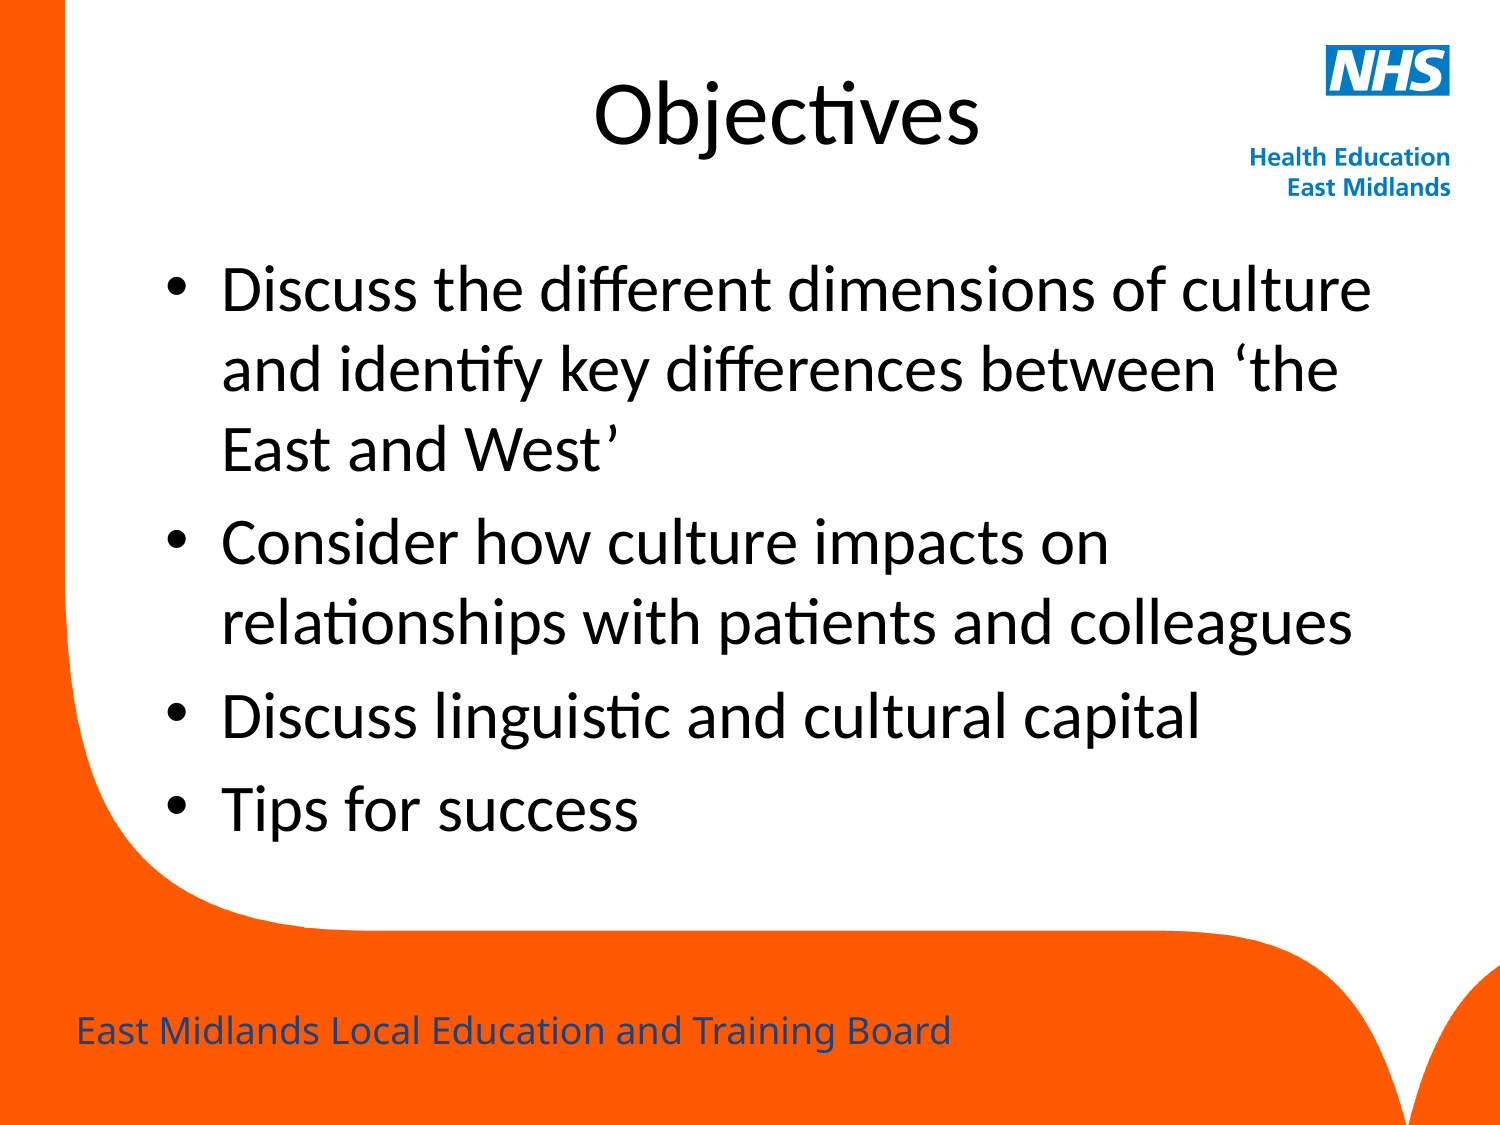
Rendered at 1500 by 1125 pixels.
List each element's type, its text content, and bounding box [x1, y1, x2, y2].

picture [0, 0, 1500, 1125]
title Objectives [150, 45, 1425, 233]
list Discuss the different dimensions of culture and identify key differences between ‘the East and West’ Consider how culture impacts on relationships with patients and colleagues Discuss linguistic and cultural capital Tips for success [150, 237, 1425, 988]
